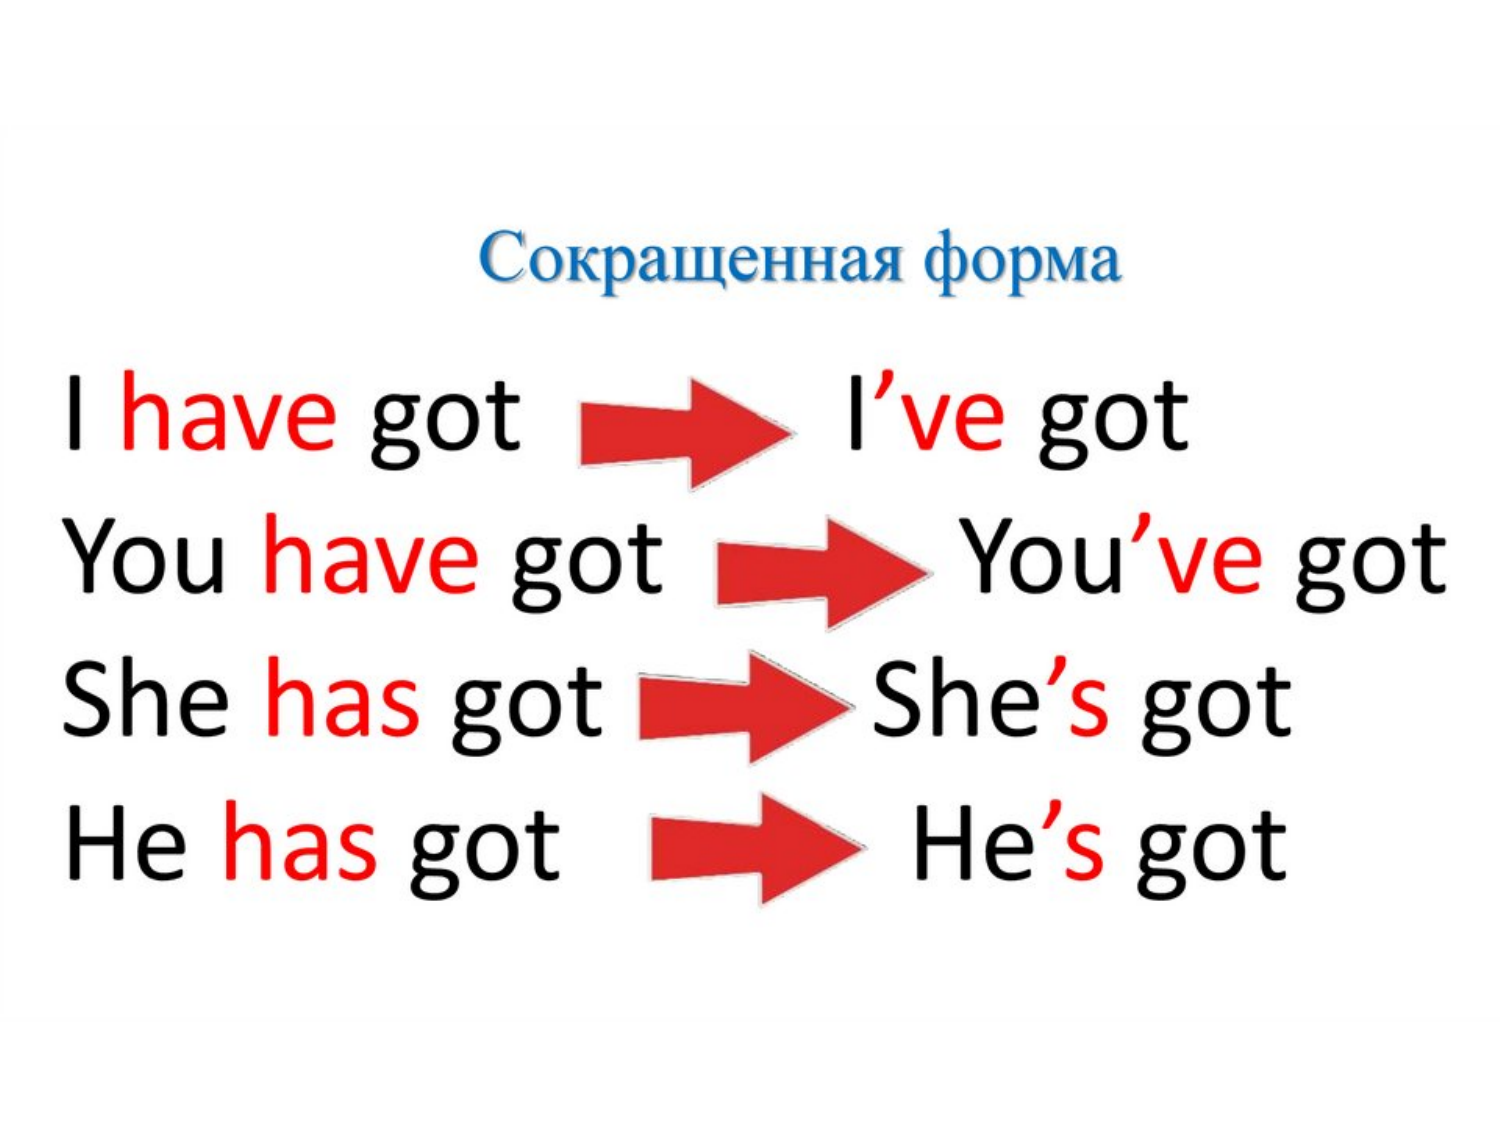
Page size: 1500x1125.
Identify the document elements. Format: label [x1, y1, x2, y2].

picture [0, 125, 1500, 1023]
